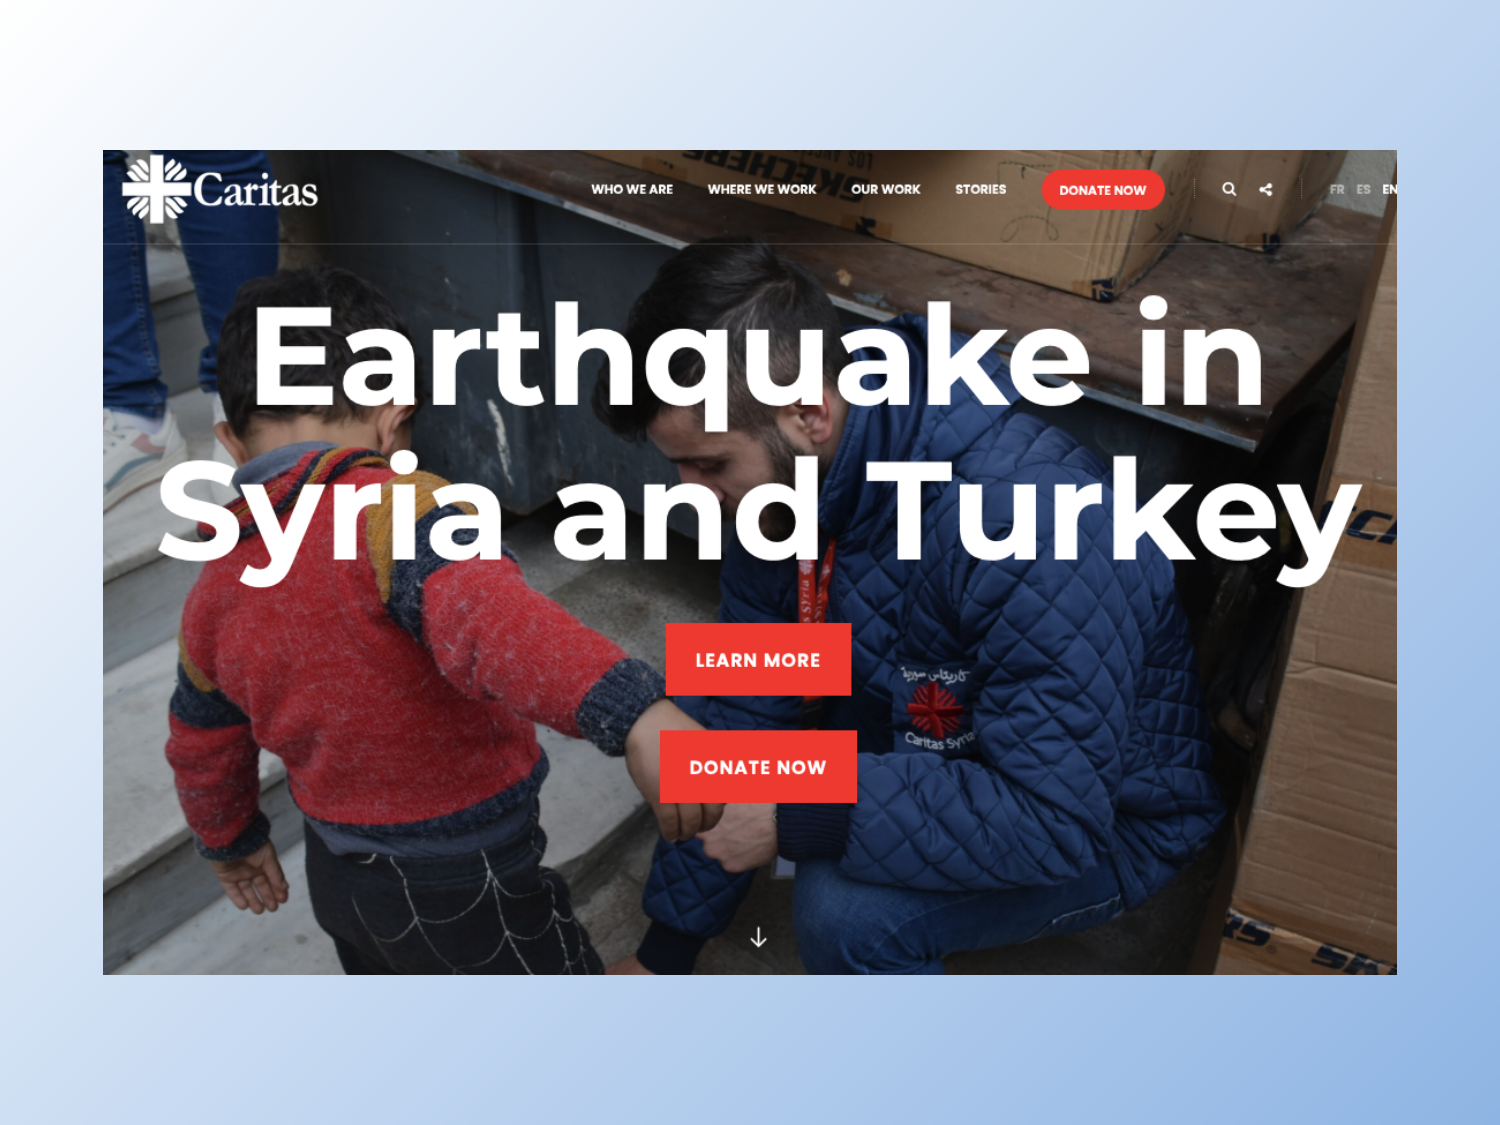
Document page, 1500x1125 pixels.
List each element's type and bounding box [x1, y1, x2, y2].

list [102, 150, 1398, 975]
